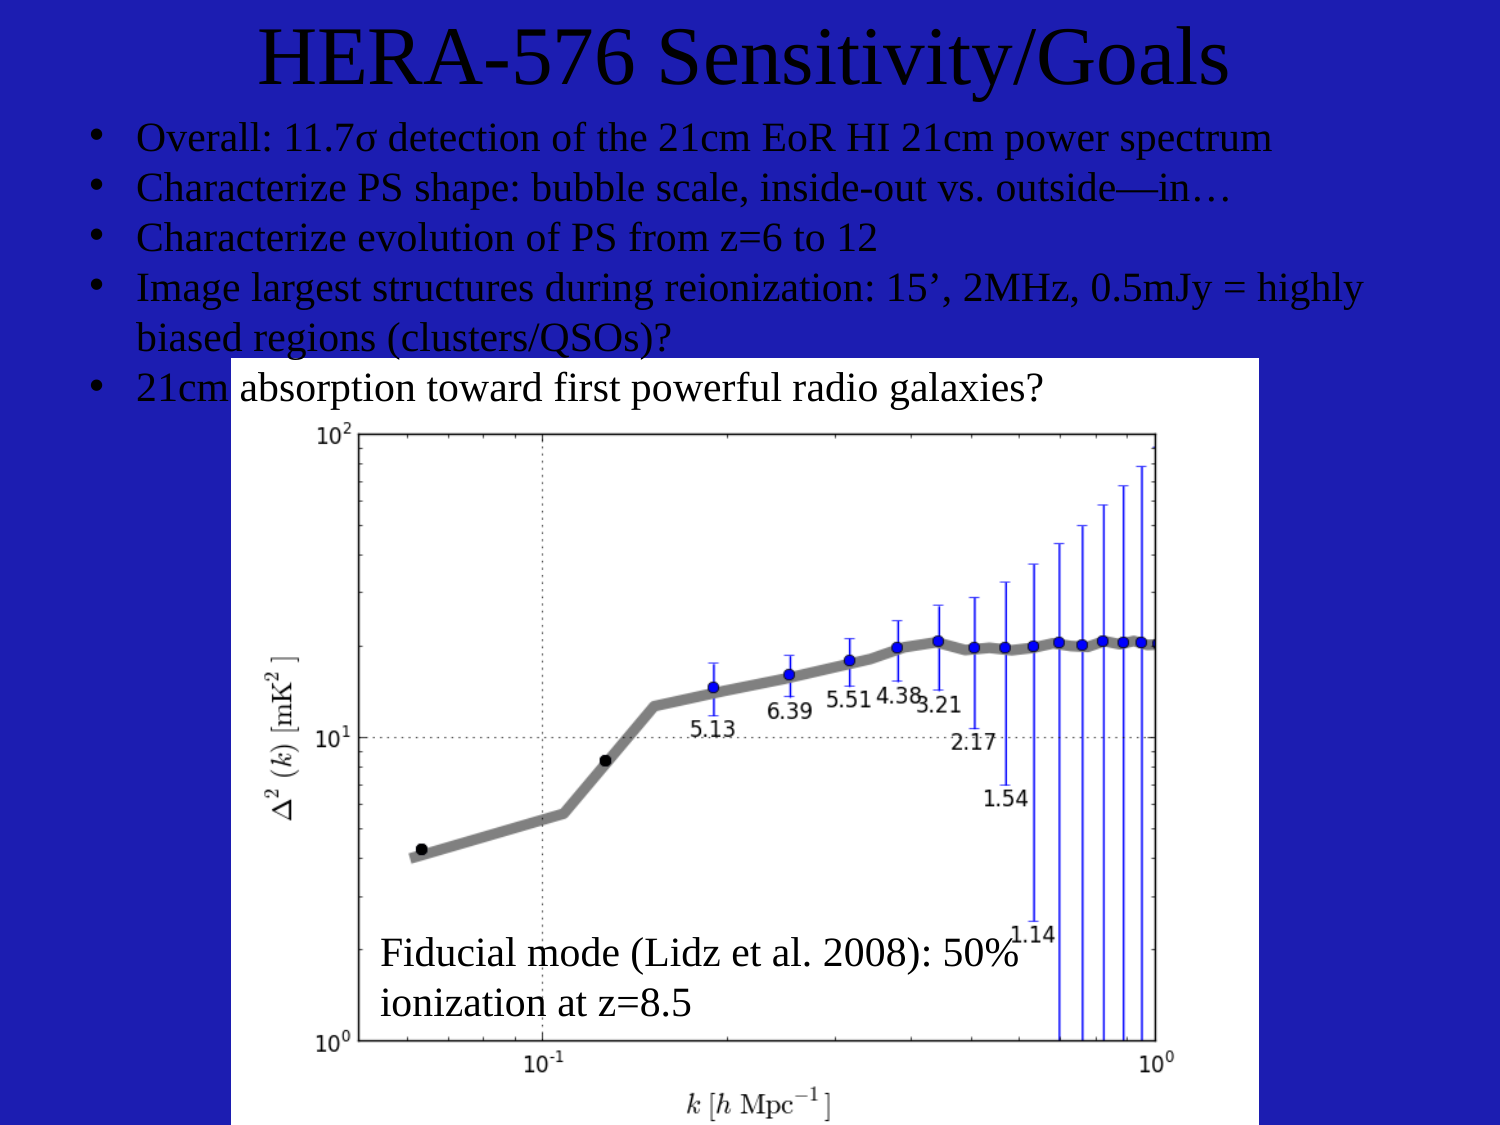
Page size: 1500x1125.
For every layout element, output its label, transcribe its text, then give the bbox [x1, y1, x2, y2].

title HERA-576 Sensitivity/Goals [69, 0, 1420, 135]
text_box Overall: 11.7σ detection of the 21cm EoR HI 21cm power spectrum Characterize PS shape: bubble scale, inside-out vs. outside—in… Characterize evolution of PS from z=6 to 12 Image largest structures during reionization: 15’, 2MHz, 0.5mJy = highly biased regions (clusters/QSOs)? 21cm absorption toward first powerful radio galaxies? [74, 102, 1420, 418]
picture [231, 357, 1259, 1125]
